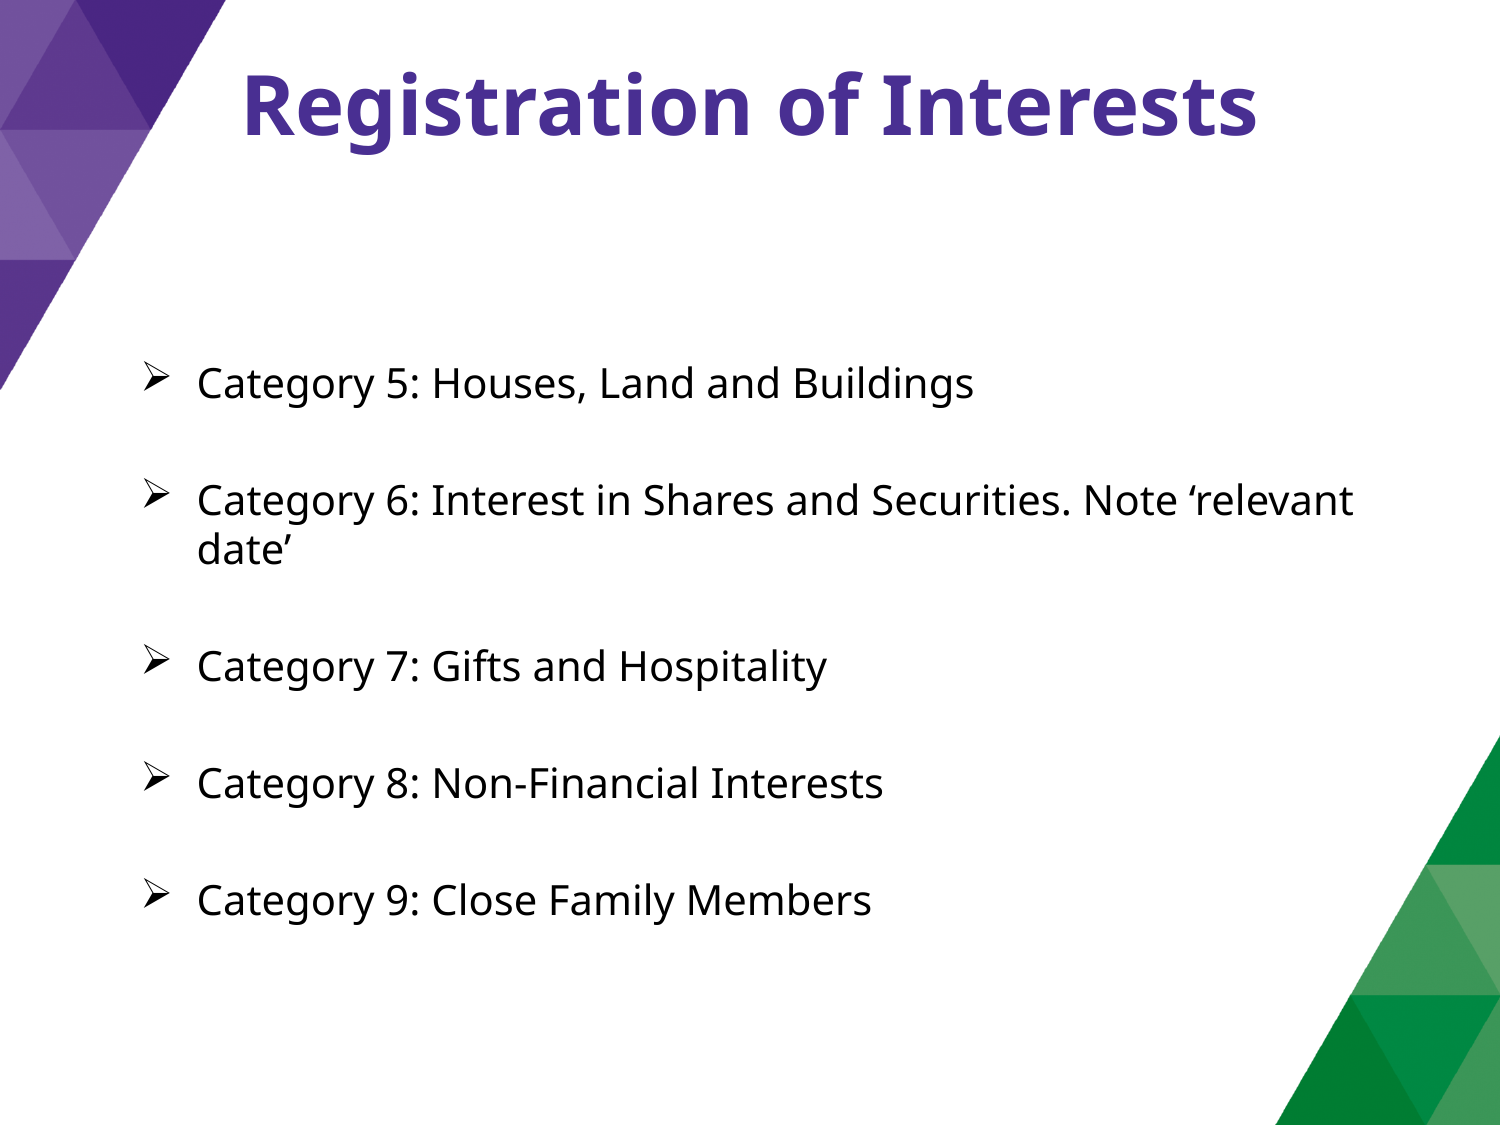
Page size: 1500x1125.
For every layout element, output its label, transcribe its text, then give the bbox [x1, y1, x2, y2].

picture [0, 0, 226, 390]
picture [1275, 735, 1500, 1125]
title Registration of Interests [75, 45, 1425, 161]
list Category 5: Houses, Land and Buildings Category 6: Interest in Shares and Securities. Note ‘relevant date’ Category 7: Gifts and Hospitality Category 8: Non-Financial Interests Category 9: Close Family Members [125, 290, 1377, 1059]
